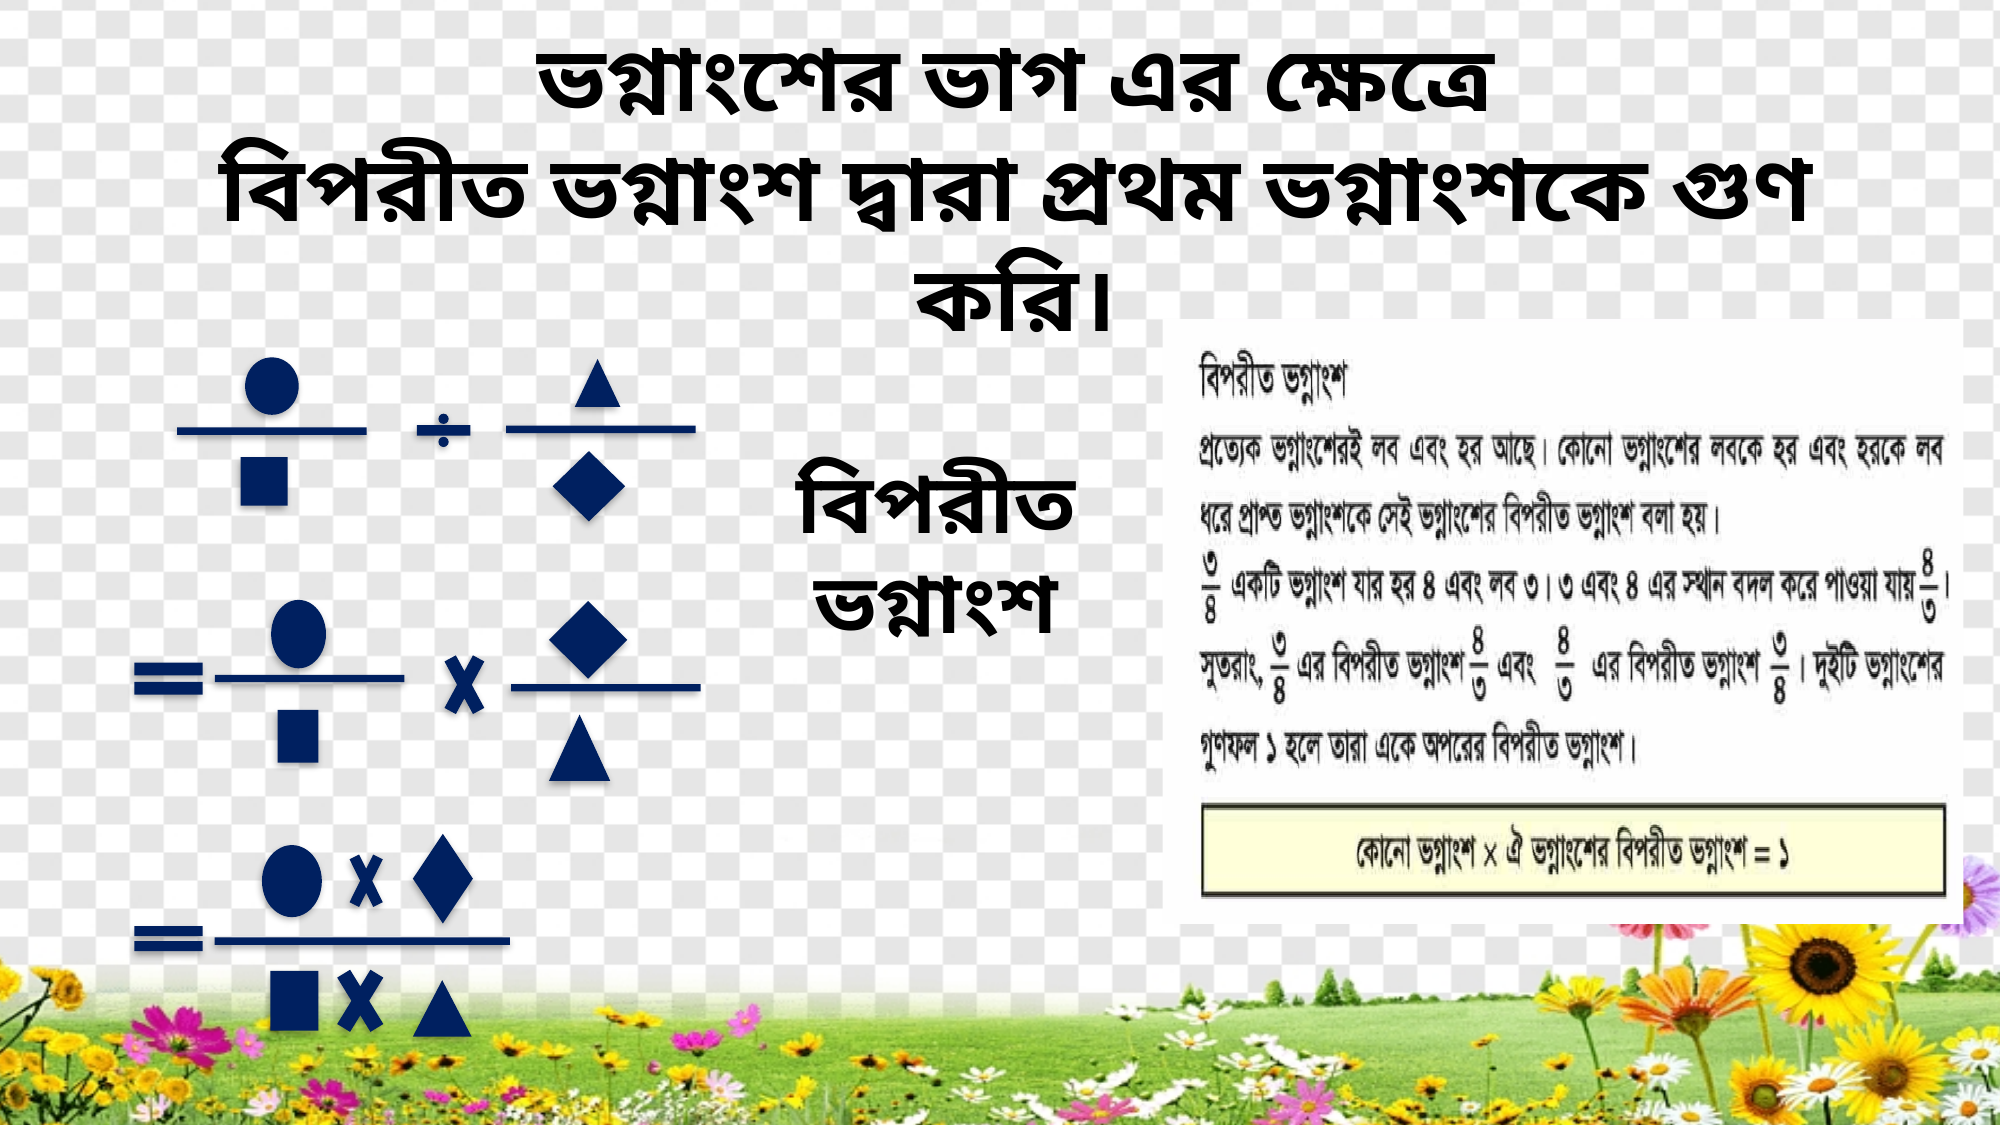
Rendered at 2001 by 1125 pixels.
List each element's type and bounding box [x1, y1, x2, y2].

picture [0, 0, 2000, 1125]
text_box [121, 357, 701, 1054]
